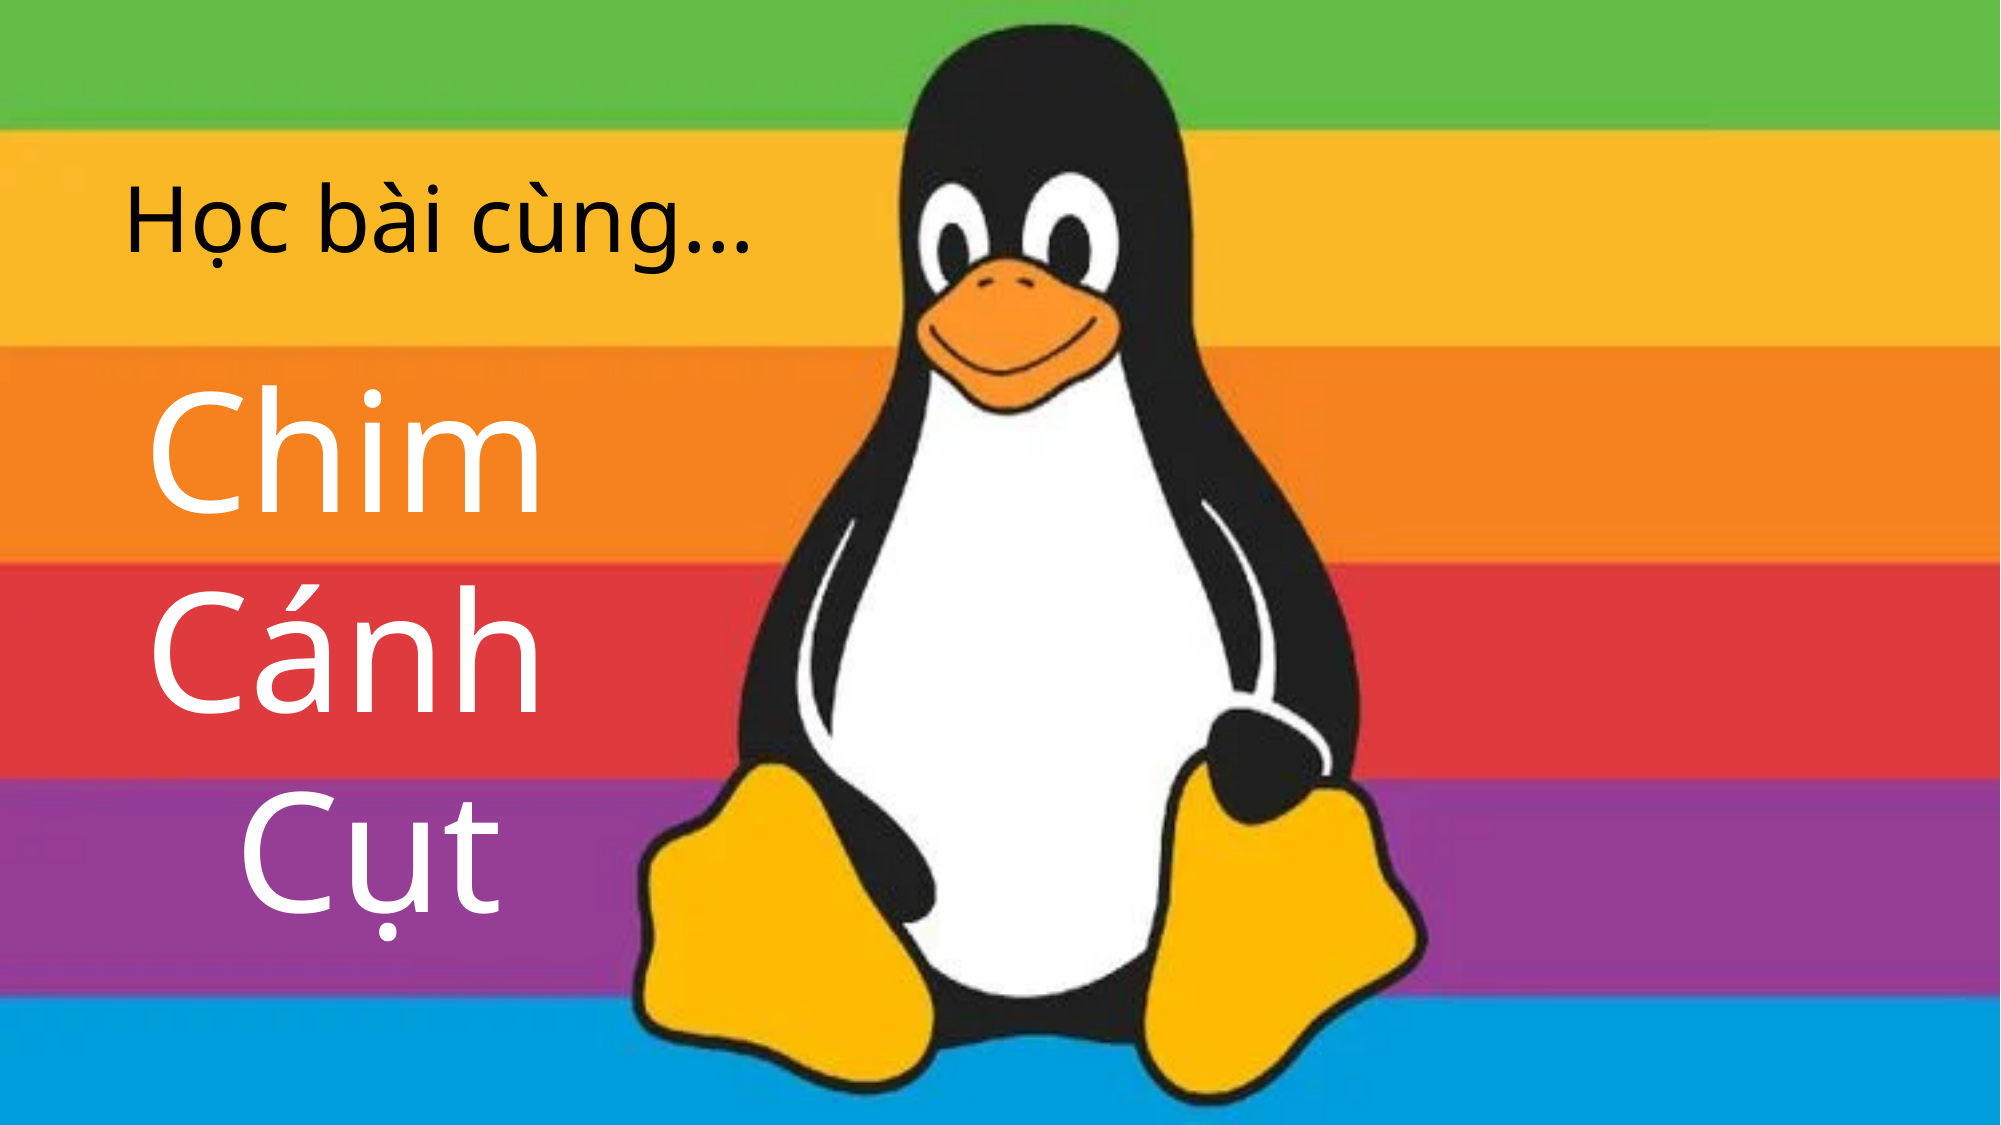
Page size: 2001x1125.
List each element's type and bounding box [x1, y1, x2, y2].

text_box [0, 0, 2000, 1125]
